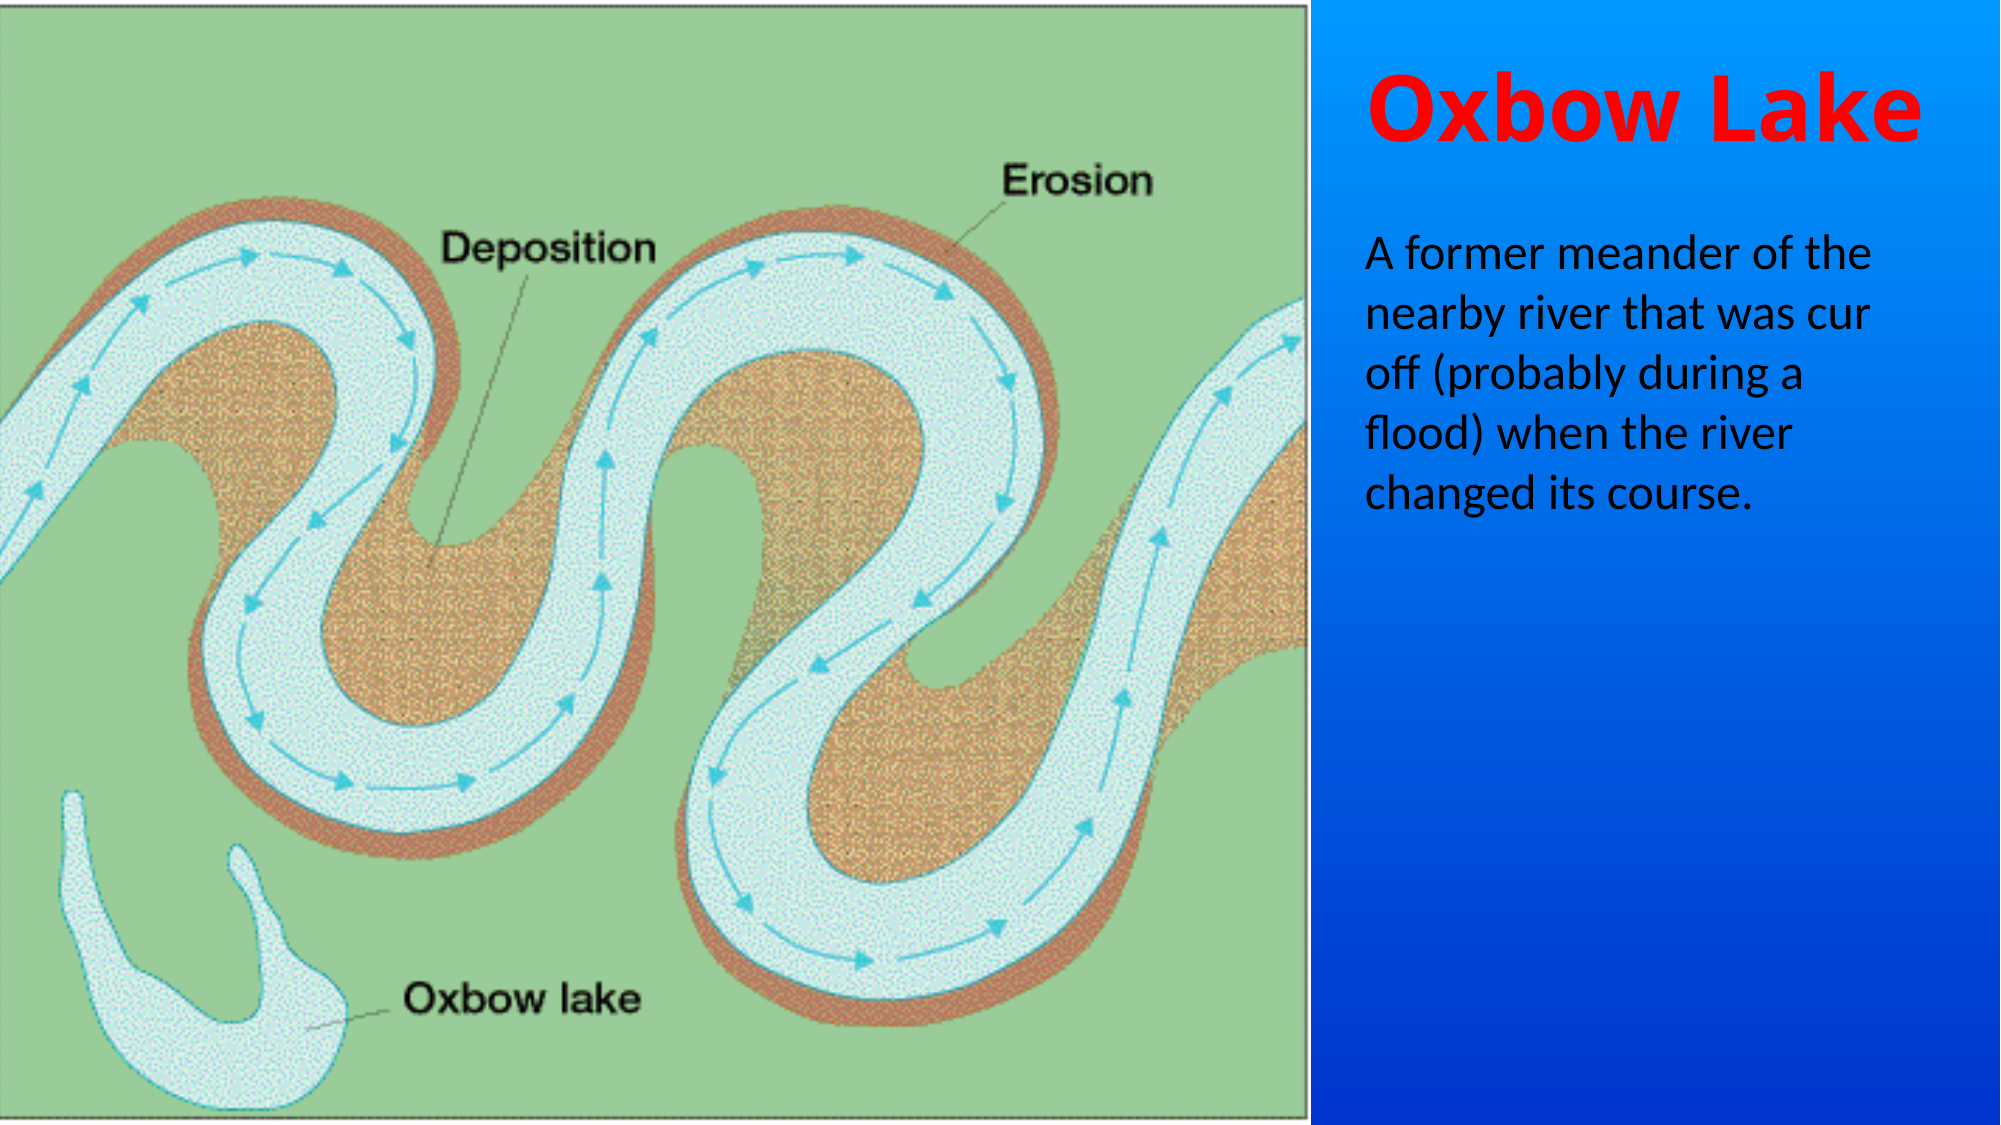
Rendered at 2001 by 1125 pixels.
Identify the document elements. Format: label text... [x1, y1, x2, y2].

picture [0, 0, 1311, 1125]
text_box A former meander of the nearby river that was cur off (probably during a flood) when the river changed its course. [1349, 212, 1938, 528]
title Oxbow Lake [1350, 2, 2000, 221]
